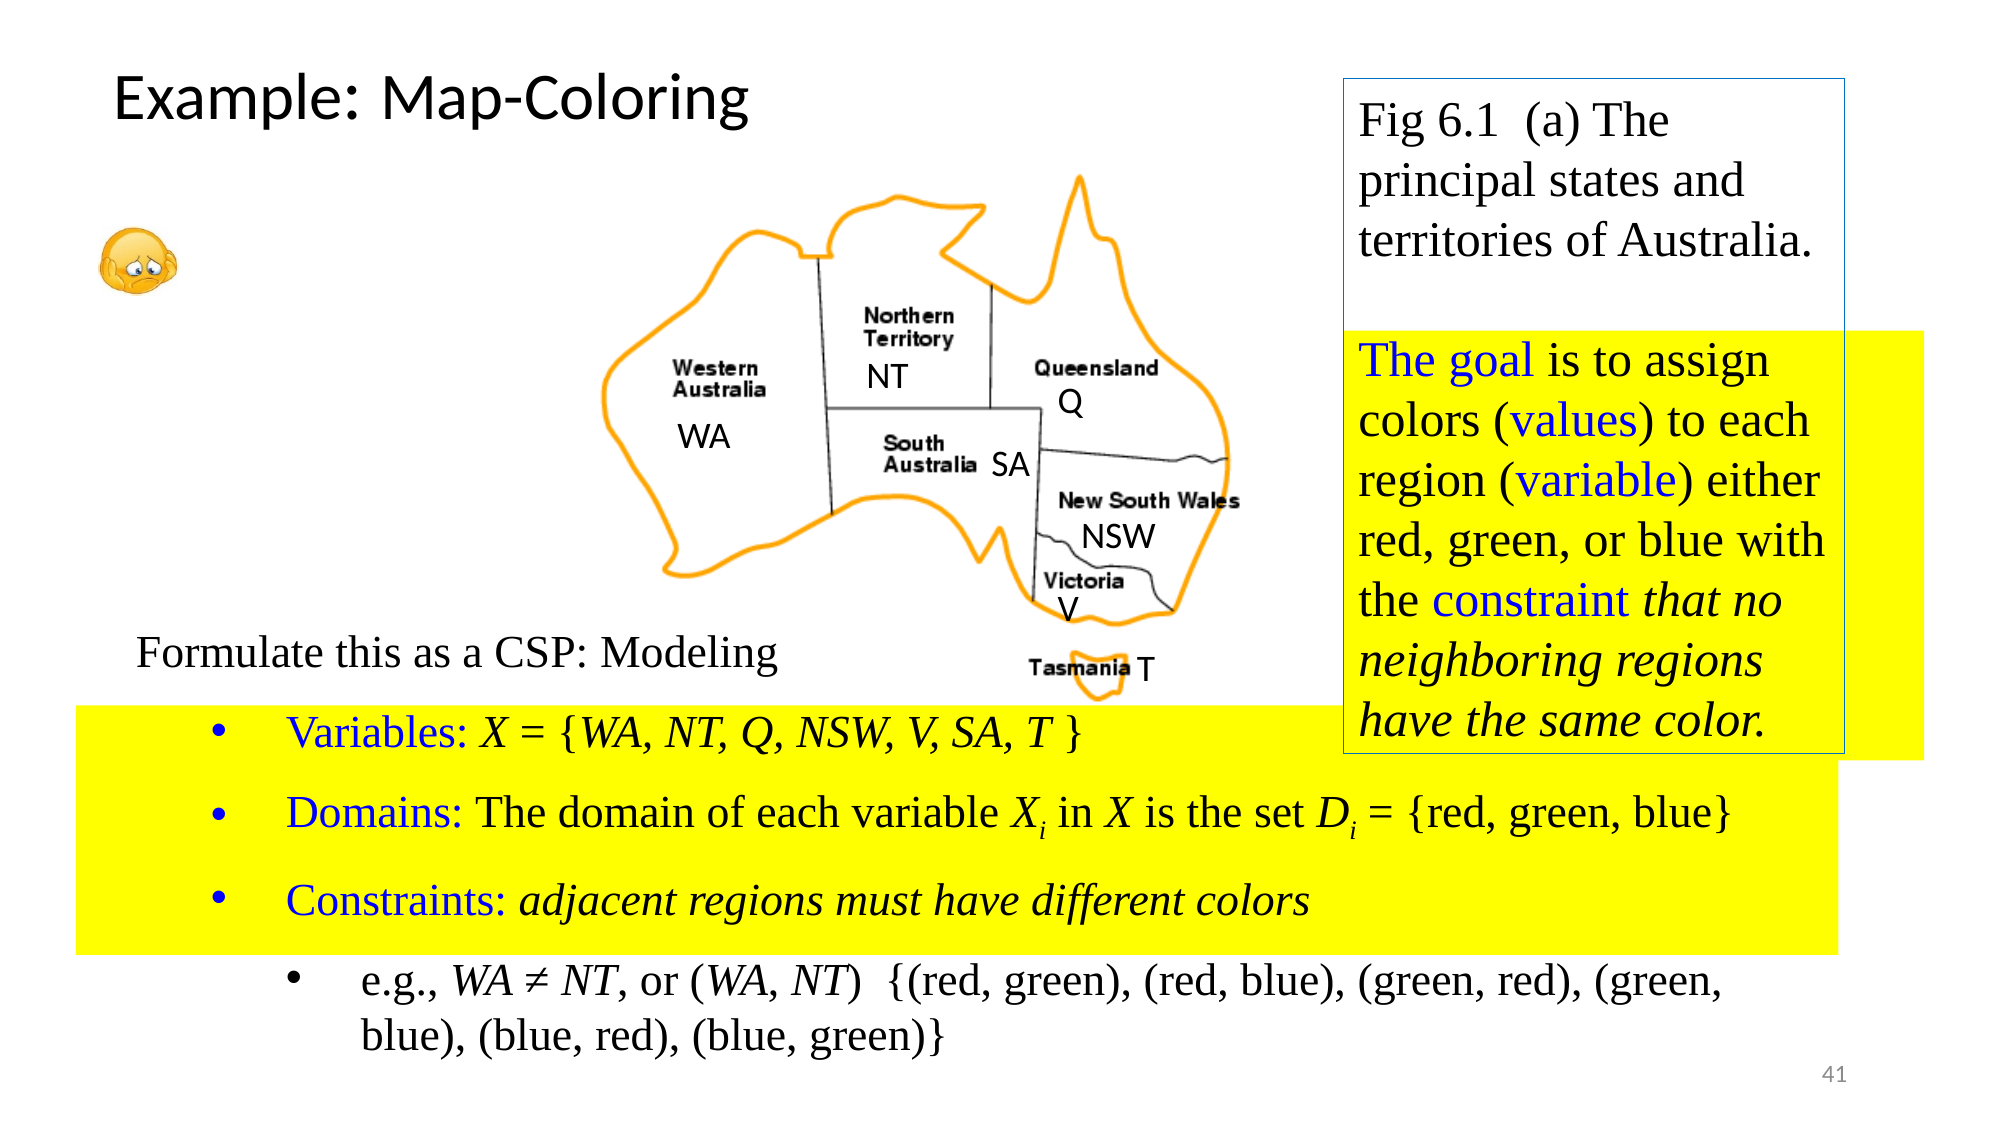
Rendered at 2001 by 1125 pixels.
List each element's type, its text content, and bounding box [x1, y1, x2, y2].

text_box [75, 705, 1839, 955]
slide_number 41 [1412, 1042, 1863, 1103]
picture [98, 226, 179, 296]
text_box [1839, 330, 1925, 761]
text_box Fig 6.1 (a) The principal states and territories of Australia. The goal is to assign colors (values) to each region (variable) either red, green, or blue with the constraint that no neighboring regions have the same color. [1343, 78, 1845, 754]
picture [599, 168, 1248, 705]
title Example: Map-Coloring [98, 0, 1000, 192]
